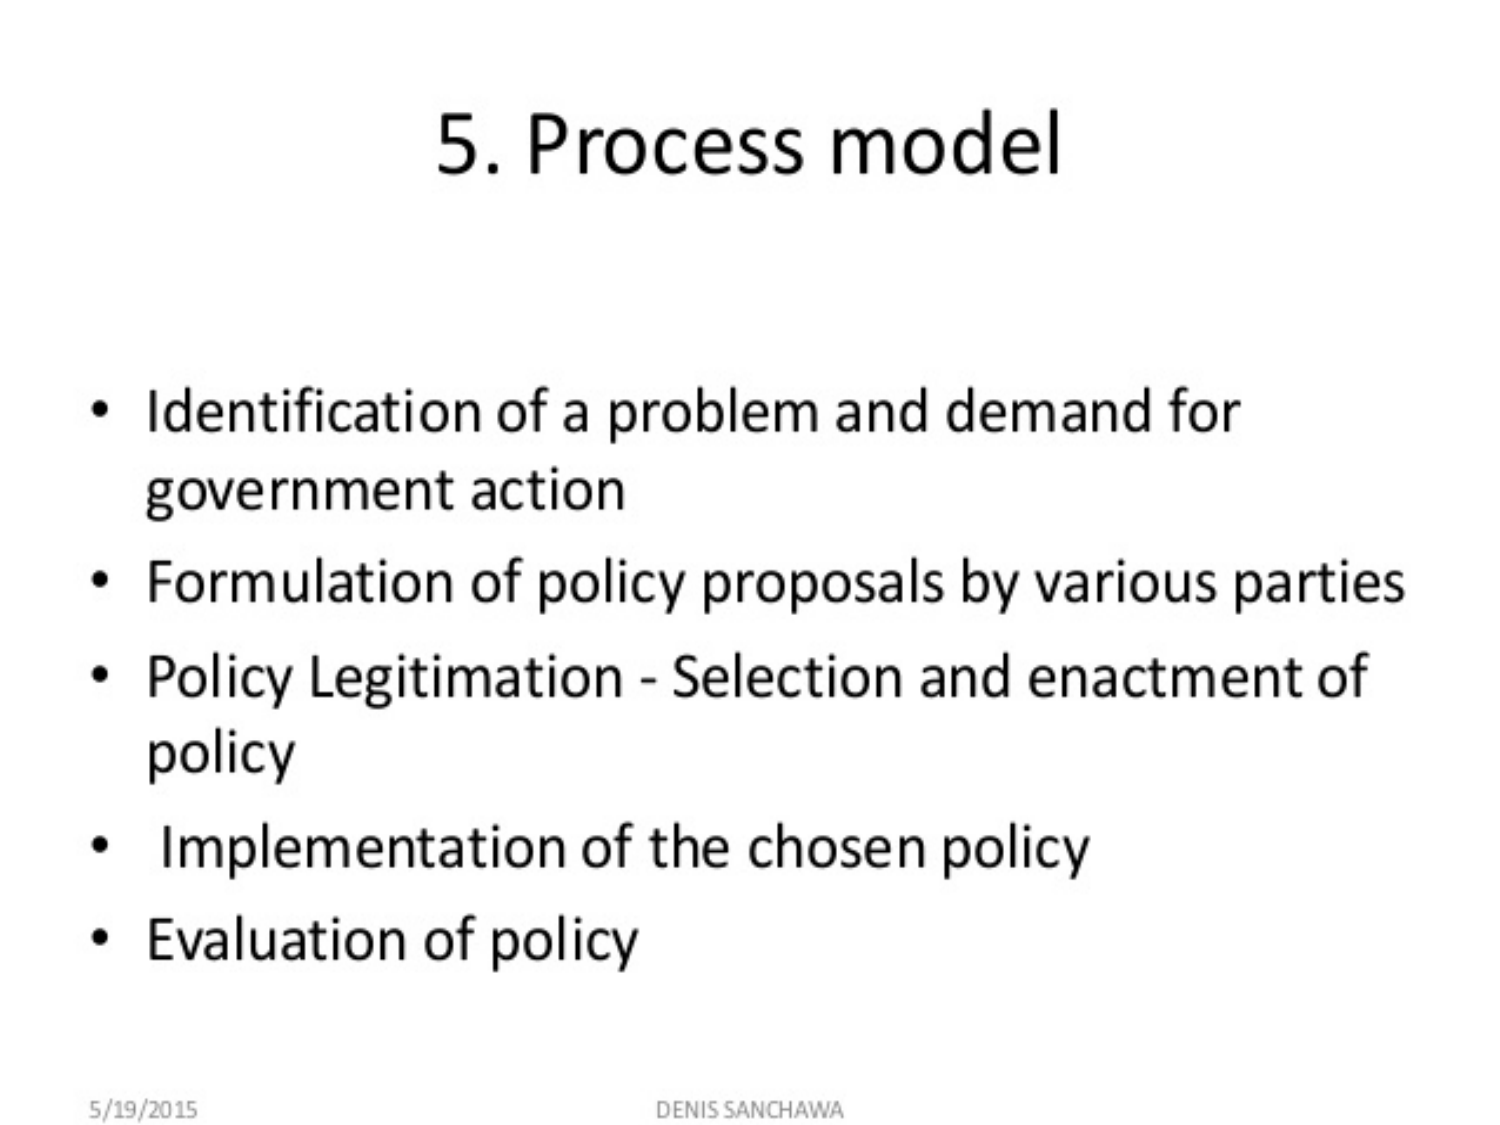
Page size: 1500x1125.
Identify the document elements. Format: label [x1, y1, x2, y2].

list [0, 0, 1500, 1125]
